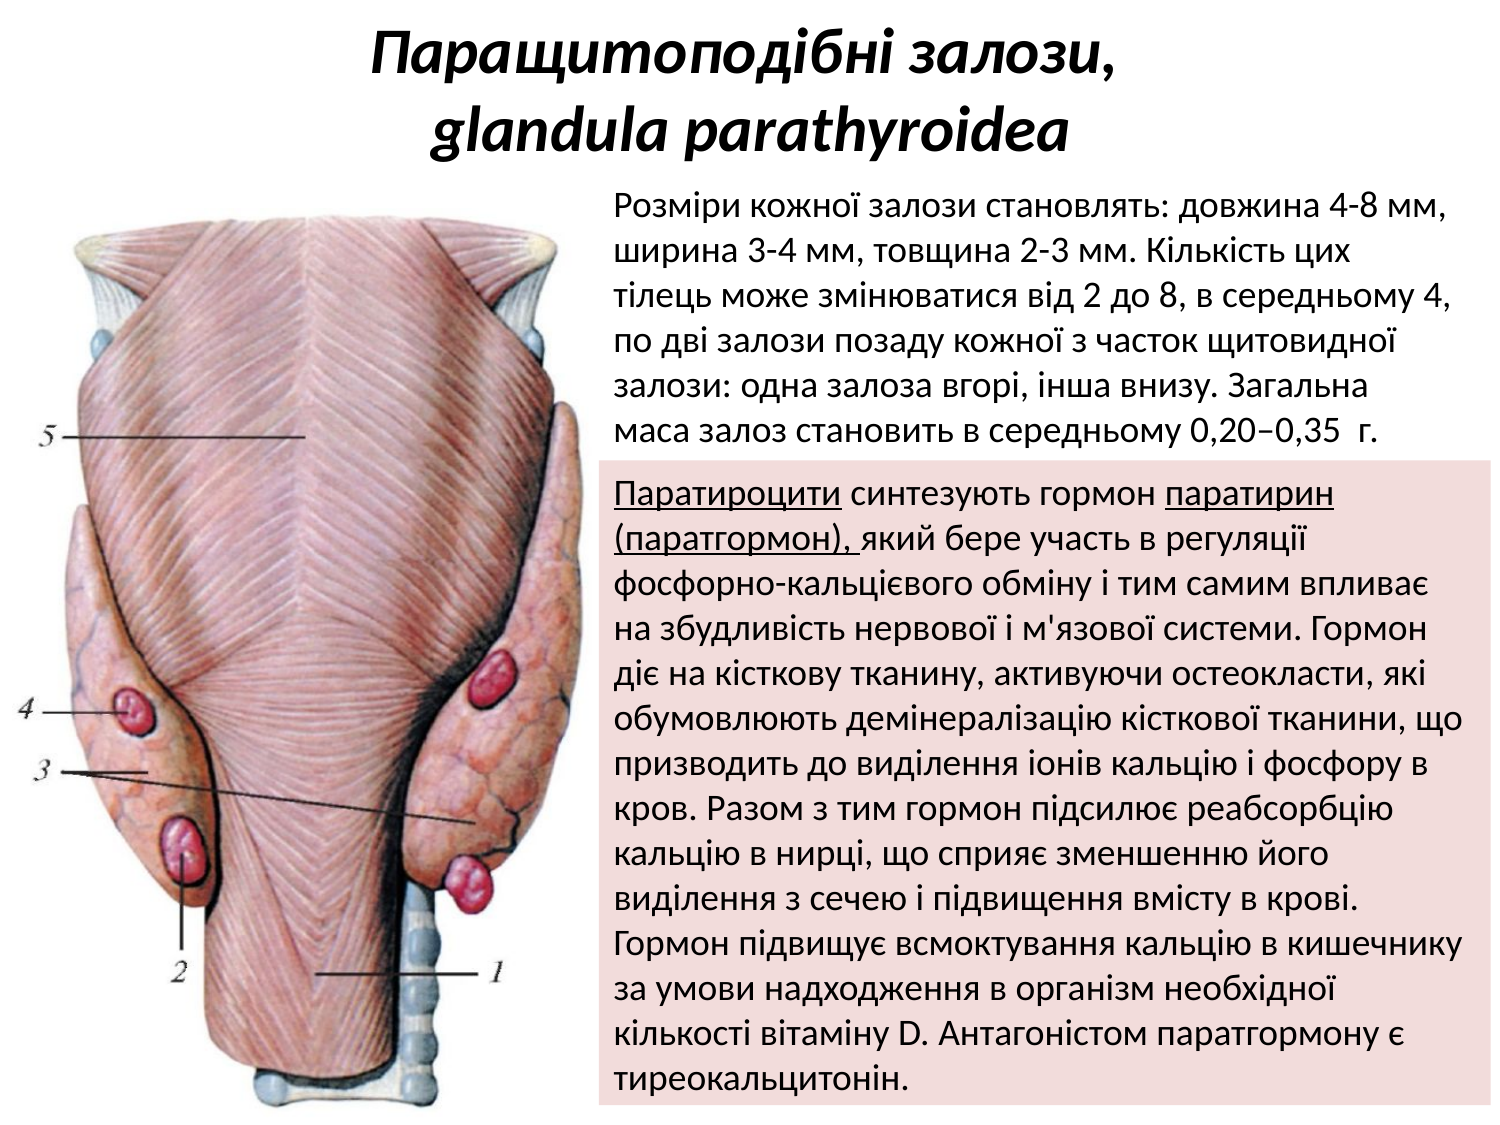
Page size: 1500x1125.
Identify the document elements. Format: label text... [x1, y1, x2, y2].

text_box Паратироцити синтезують гормон паратирин (паратгормон), який бере участь в регуляції фосфорно-кальцієвого обміну і тим самим впливає на збудливість нервової і м'язової системи. Гормон діє на кісткову тканину, активуючи остеокласти, які обумовлюють демінералізацію кісткової тканини, що призводить до виділення іонів кальцію і фосфору в кров. Разом з тим гормон підсилює реабсорбцію кальцію в нирці, що сприяє зменшенню його виділення з сечею і підвищення вмісту в крові. Гормон підвищує всмоктування кальцію в кишечнику за умови надходження в організм необхідної кількості вітаміну D. Антагоністом паратгормону є тиреокальцитонін. [612, 460, 1491, 1106]
picture [2, 207, 609, 1125]
text_box Розміри кожної залози становлять: довжина 4-8 мм, ширина 3-4 мм, товщина 2-3 мм. Кількість цих тілець може змінюватися від 2 до 8, в середньому 4, по дві залози позаду кожної з часток щитовидної залози: одна залоза вгорі, інша внизу. Загальна маса залоз становить в середньому 0,20–0,35 г. [598, 172, 1470, 458]
title Паращитоподібні залози, glandula раrаthyroidea [76, 0, 1427, 173]
